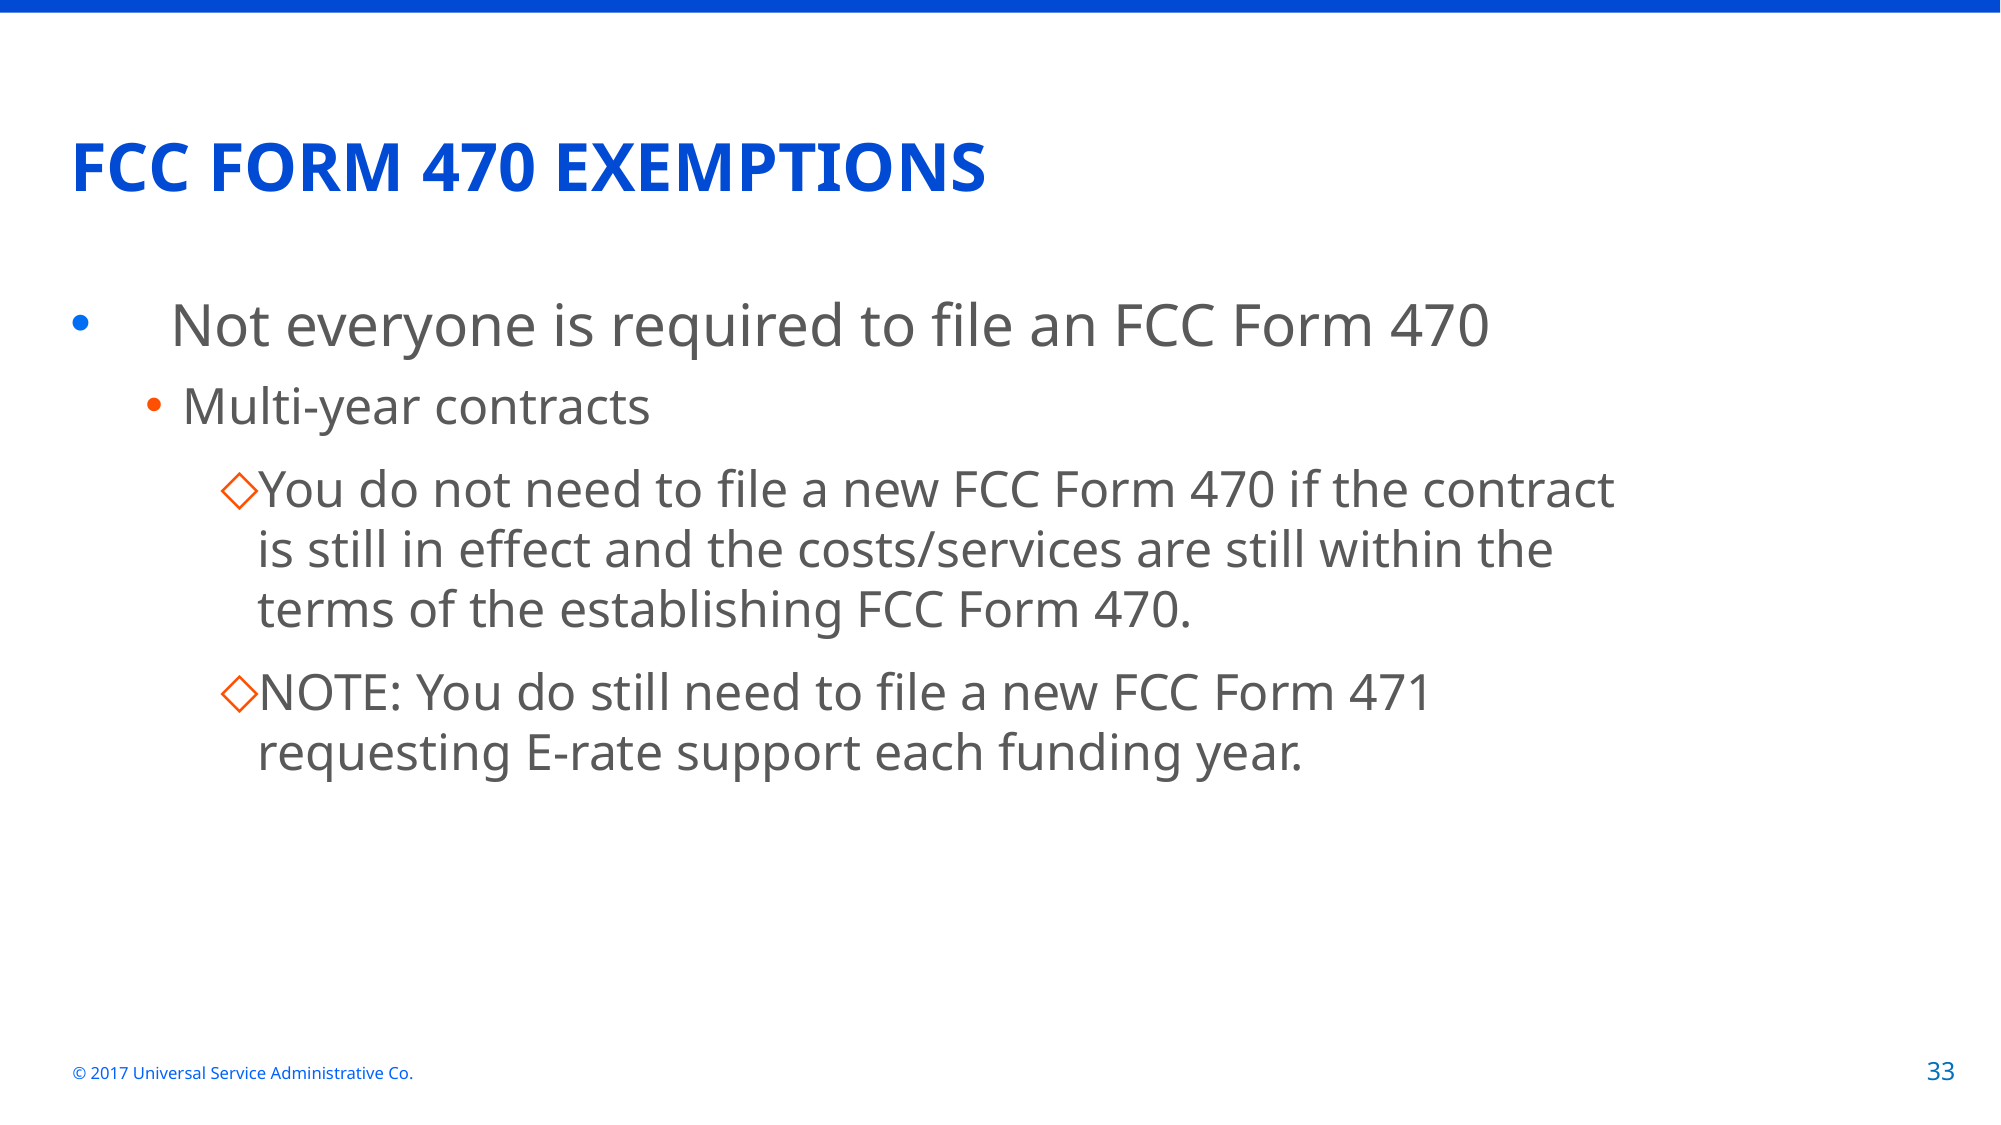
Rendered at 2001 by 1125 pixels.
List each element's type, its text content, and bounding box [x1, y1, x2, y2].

title FCC FORM 470 EXEMPTIONS [55, 113, 1863, 226]
footer © 2017 Universal Service Administrative Co. [55, 1042, 1338, 1103]
slide_number 33 [1520, 1042, 1971, 1103]
list Not everyone is required to file an FCC Form 470 Multi-year contracts You do not need to file a new FCC Form 470 if the contract is still in effect and the costs/services are still within the terms of the establishing FCC Form 470. NOTE: You do still need to file a new FCC Form 471 requesting E-rate support each funding year. [55, 280, 1680, 1125]
